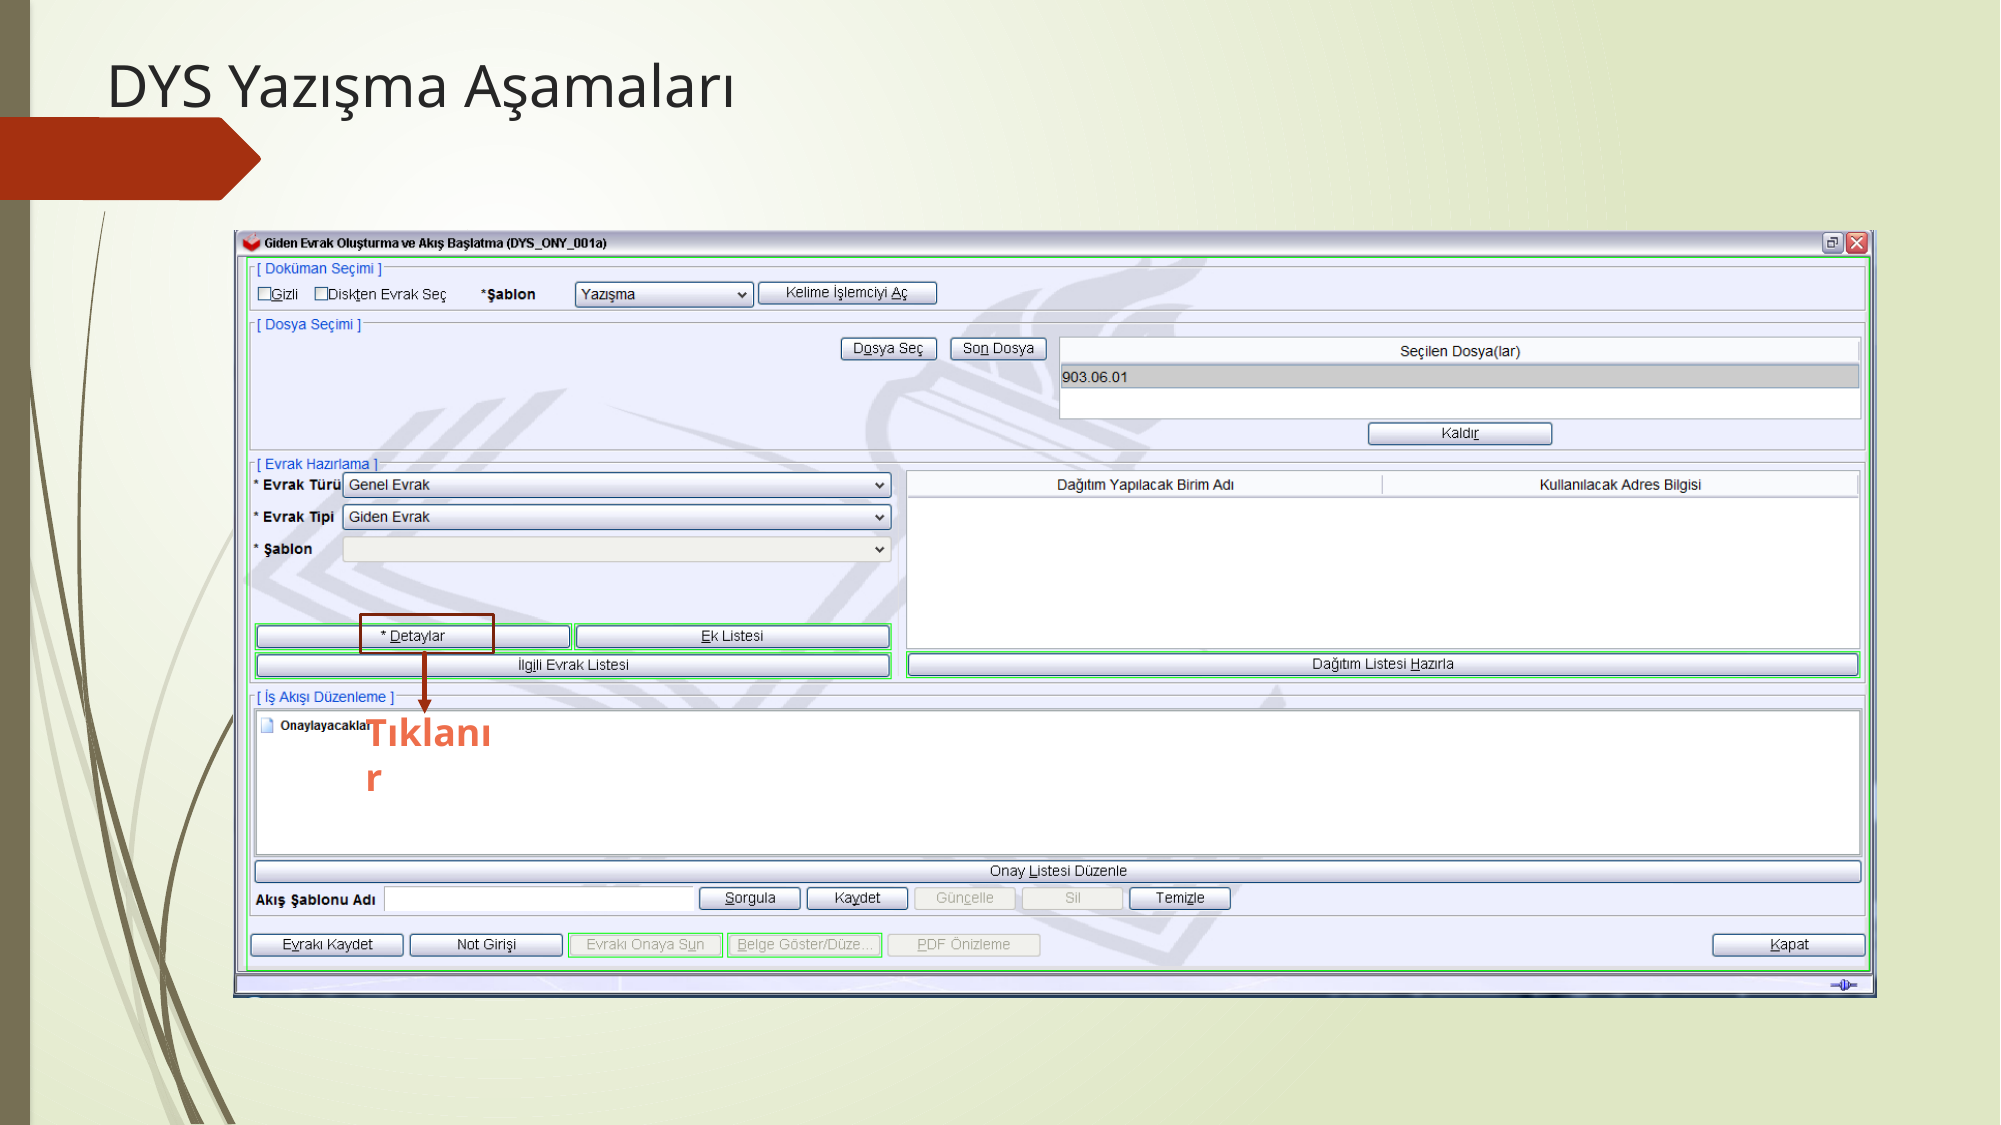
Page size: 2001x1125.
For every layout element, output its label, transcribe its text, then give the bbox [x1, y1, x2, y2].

text_box DYS Yazışma Aşamaları [0, 0, 2000, 168]
picture [233, 230, 1877, 998]
